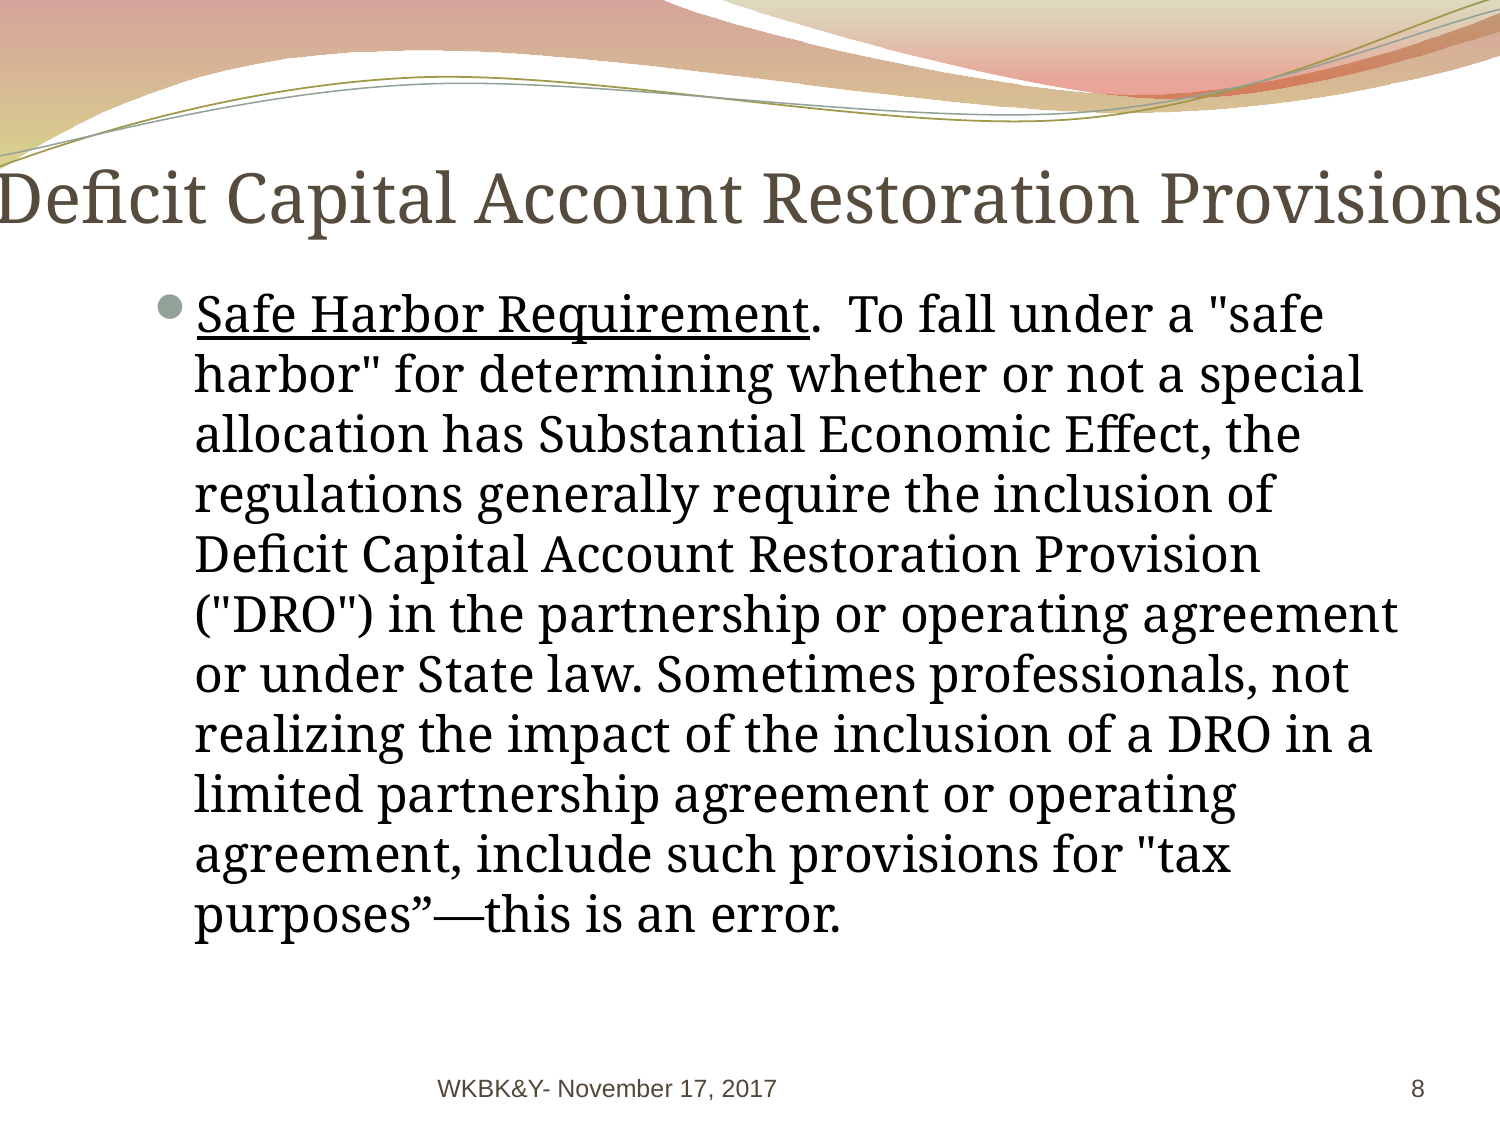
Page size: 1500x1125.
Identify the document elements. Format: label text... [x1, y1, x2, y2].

slide_number 8 [1299, 1042, 1425, 1103]
footer WKBK&Y- November 17, 2017 [437, 1042, 988, 1103]
title Deficit Capital Account Restoration Provisions [0, 125, 1500, 238]
list Safe Harbor Requirement. To fall under a "safe harbor" for determining whether or not a special allocation has Substantial Economic Effect, the regulations generally require the inclusion of Deficit Capital Account Restoration Provision ("DRO") in the partnership or operating agreement or under State law. Sometimes professionals, not realizing the impact of the inclusion of a DRO in a limited partnership agreement or operating agreement, include such provisions for "tax purposes”—this is an error. [75, 275, 1425, 1063]
